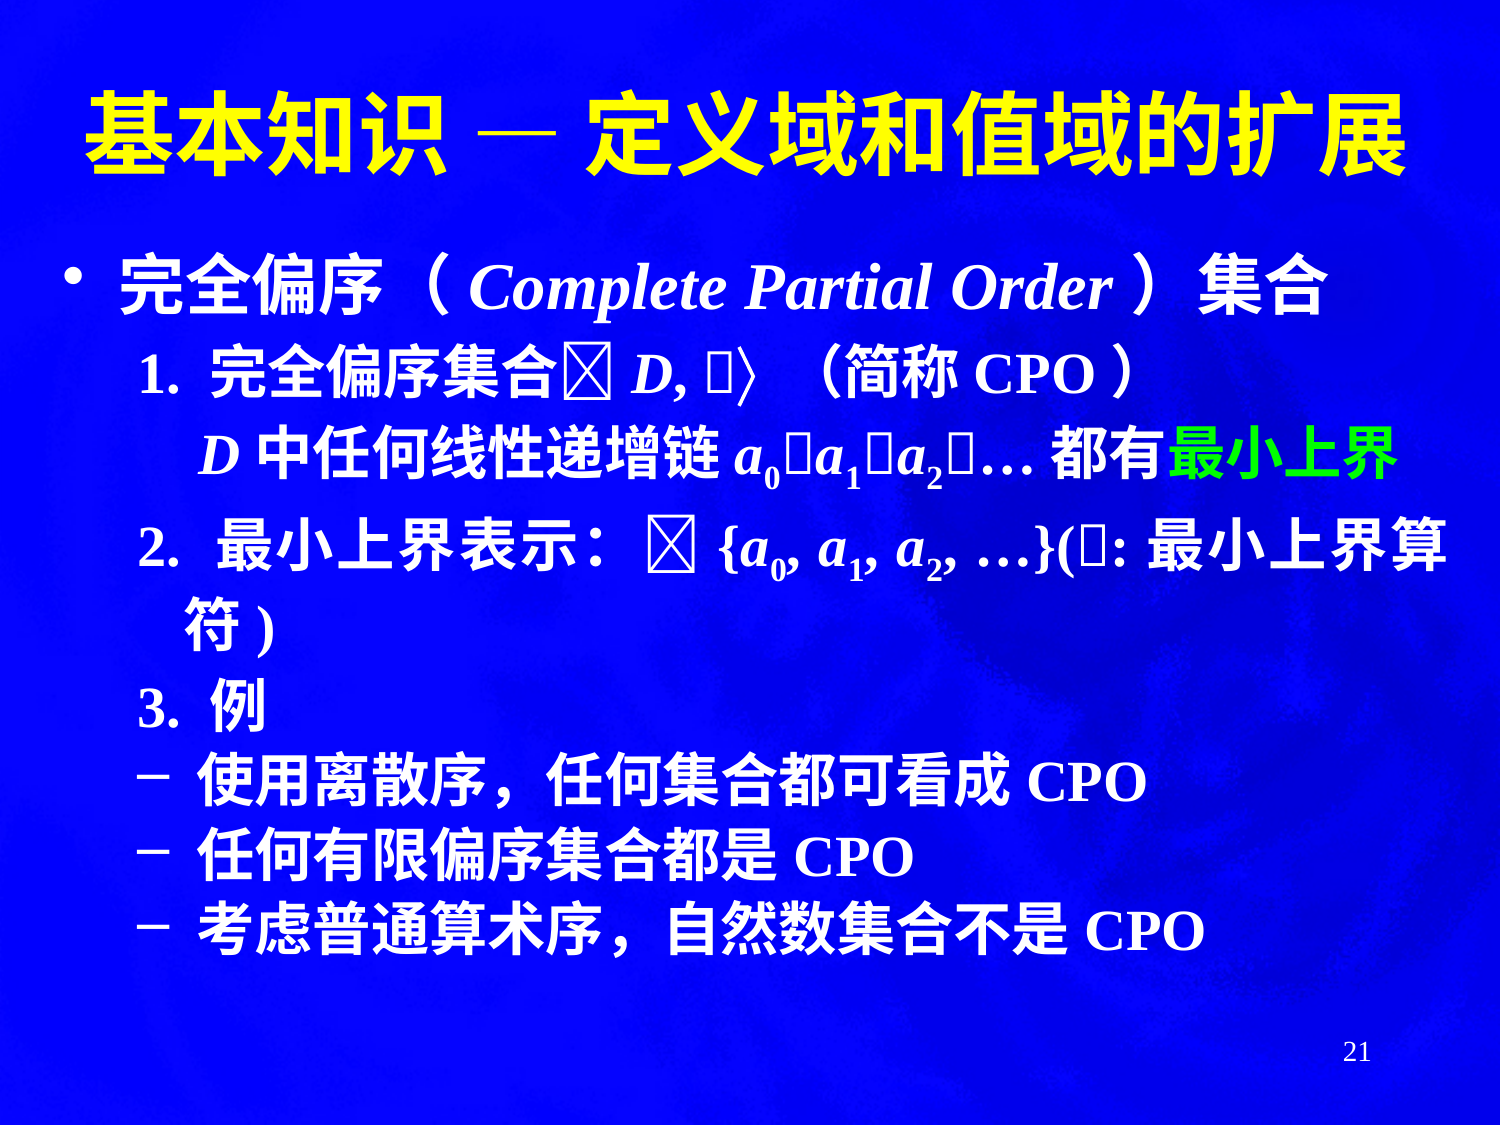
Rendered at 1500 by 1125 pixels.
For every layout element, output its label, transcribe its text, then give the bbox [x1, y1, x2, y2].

picture [0, 0, 1500, 1125]
title 基本知识 — 定义域和值域的扩展 [37, 37, 1455, 227]
list 完全偏序（Complete Partial Order）集合 1. 完全偏序集合D,  （简称CPO） D中任何线性递增链a0a1a2…都有最小上界 2. 最小上界表示：{a0, a1, a2, …}(:最小上界算符) 3. 例 使用离散序，任何集合都可看成CPO 任何有限偏序集合都是CPO 考虑普通算术序，自然数集合不是CPO [47, 235, 1465, 1063]
slide_number 21 [1074, 1025, 1388, 1100]
